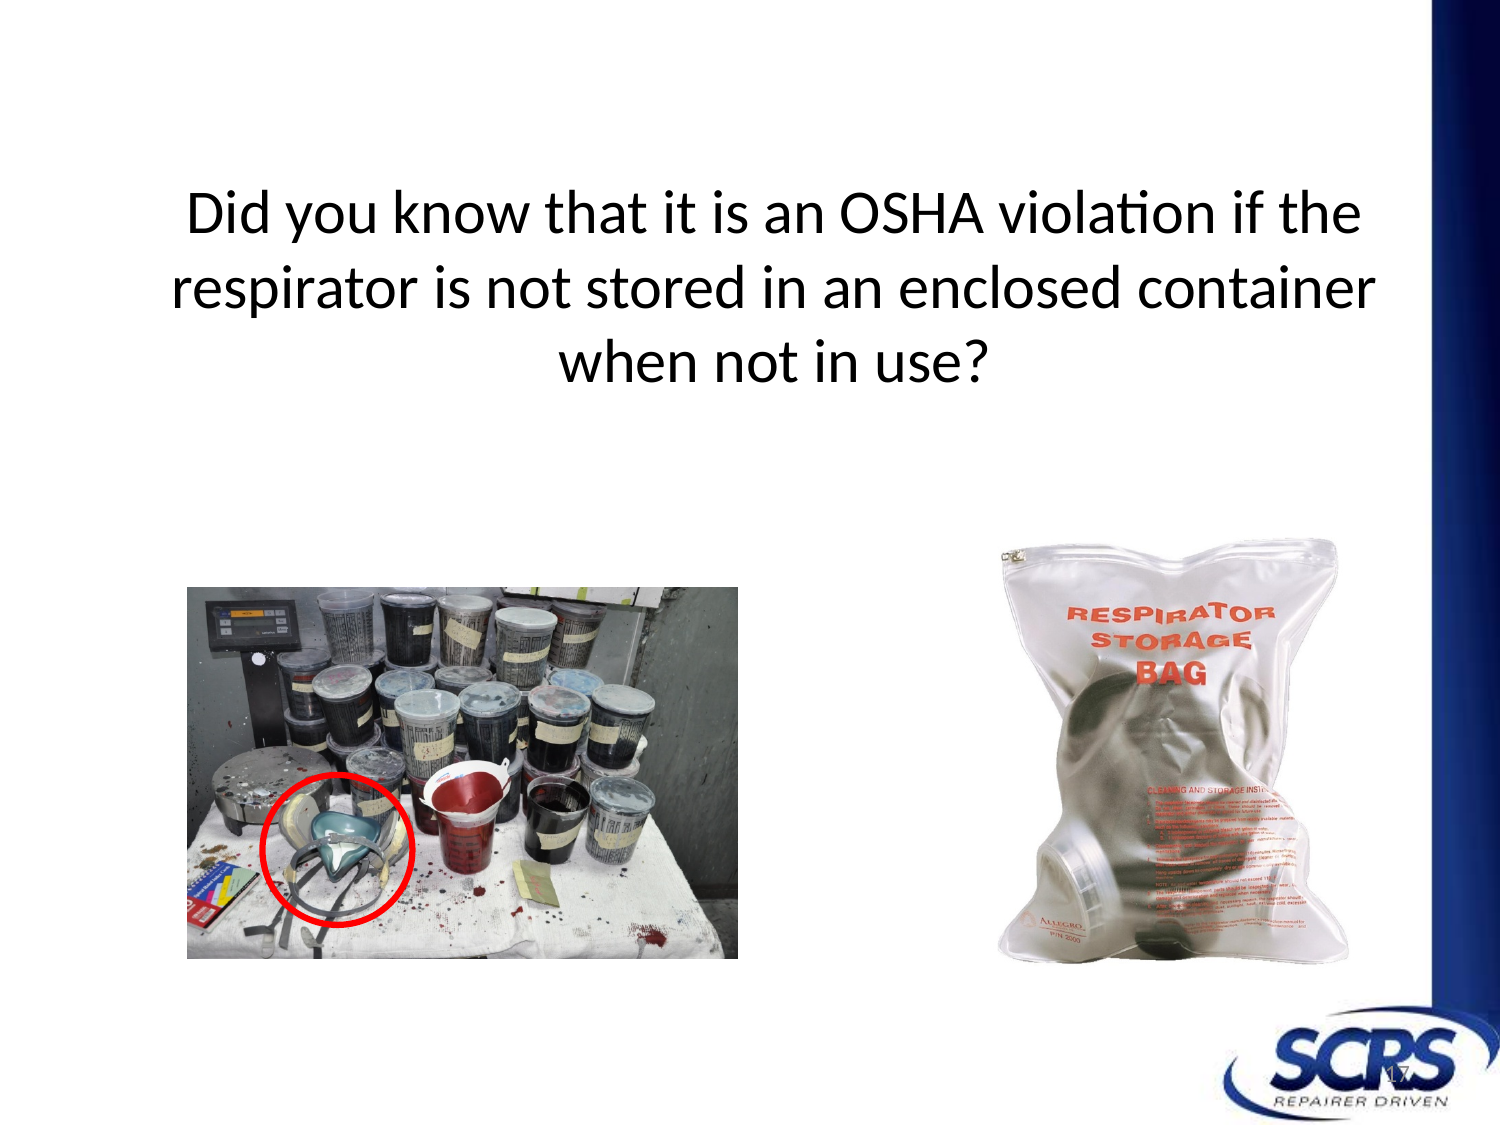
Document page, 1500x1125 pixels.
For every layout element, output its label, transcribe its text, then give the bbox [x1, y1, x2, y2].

title Did you know that it is an OSHA violation if the respirator is not stored in an enclosed container when not in use? [137, 162, 1413, 404]
slide_number 17 [1074, 1042, 1425, 1103]
picture [0, 0, 1500, 1125]
